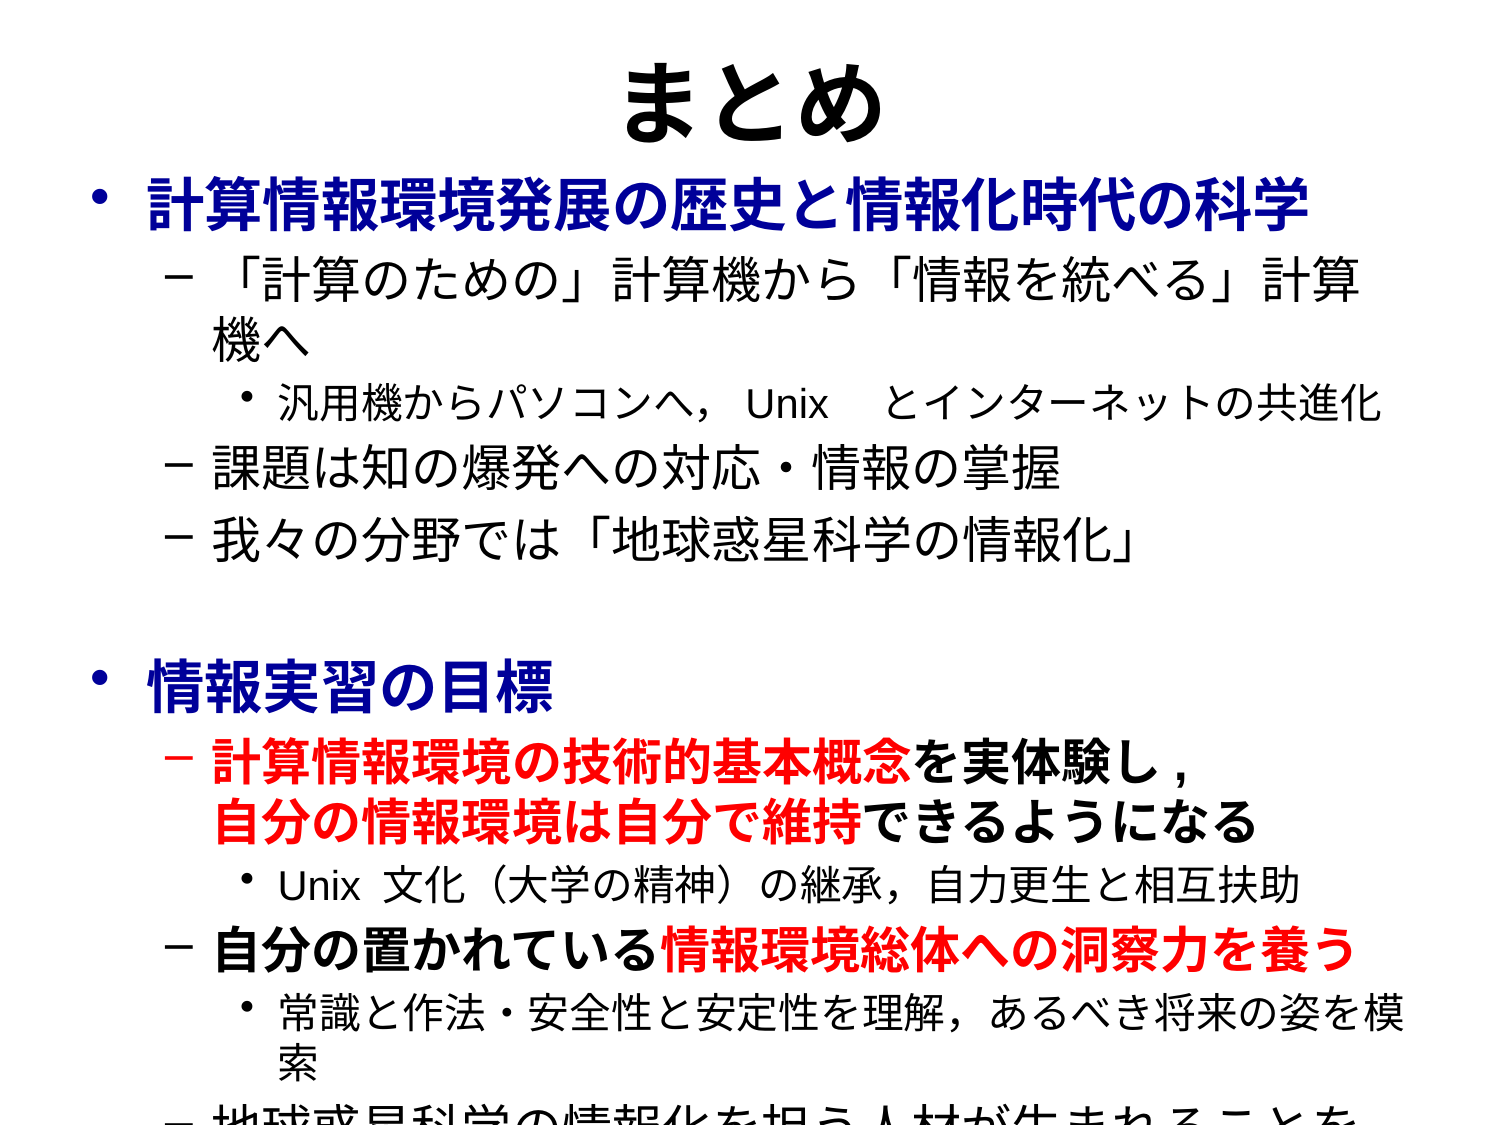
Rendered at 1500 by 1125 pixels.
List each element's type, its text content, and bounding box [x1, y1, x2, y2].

list 計算情報環境発展の歴史と情報化時代の科学 「計算のための」計算機から「情報を統べる」計算機へ 汎用機からパソコンへ，Unix とインターネットの共進化 課題は知の爆発への対応・情報の掌握 我々の分野では「地球惑星科学の情報化」 情報実習の目標 計算情報環境の技術的基本概念を実体験し, 自分の情報環境は自分で維持できるようになる Unix 文化（大学の精神）の継承，自力更生と相互扶助 自分の置かれている情報環境総体への洞察力を養う 常識と作法・安全性と安定性を理解，あるべき将来の姿を模索 地球惑星科学の情報化を担う人材が生まれることを期待 [75, 160, 1425, 904]
title まとめ [75, 7, 1425, 160]
